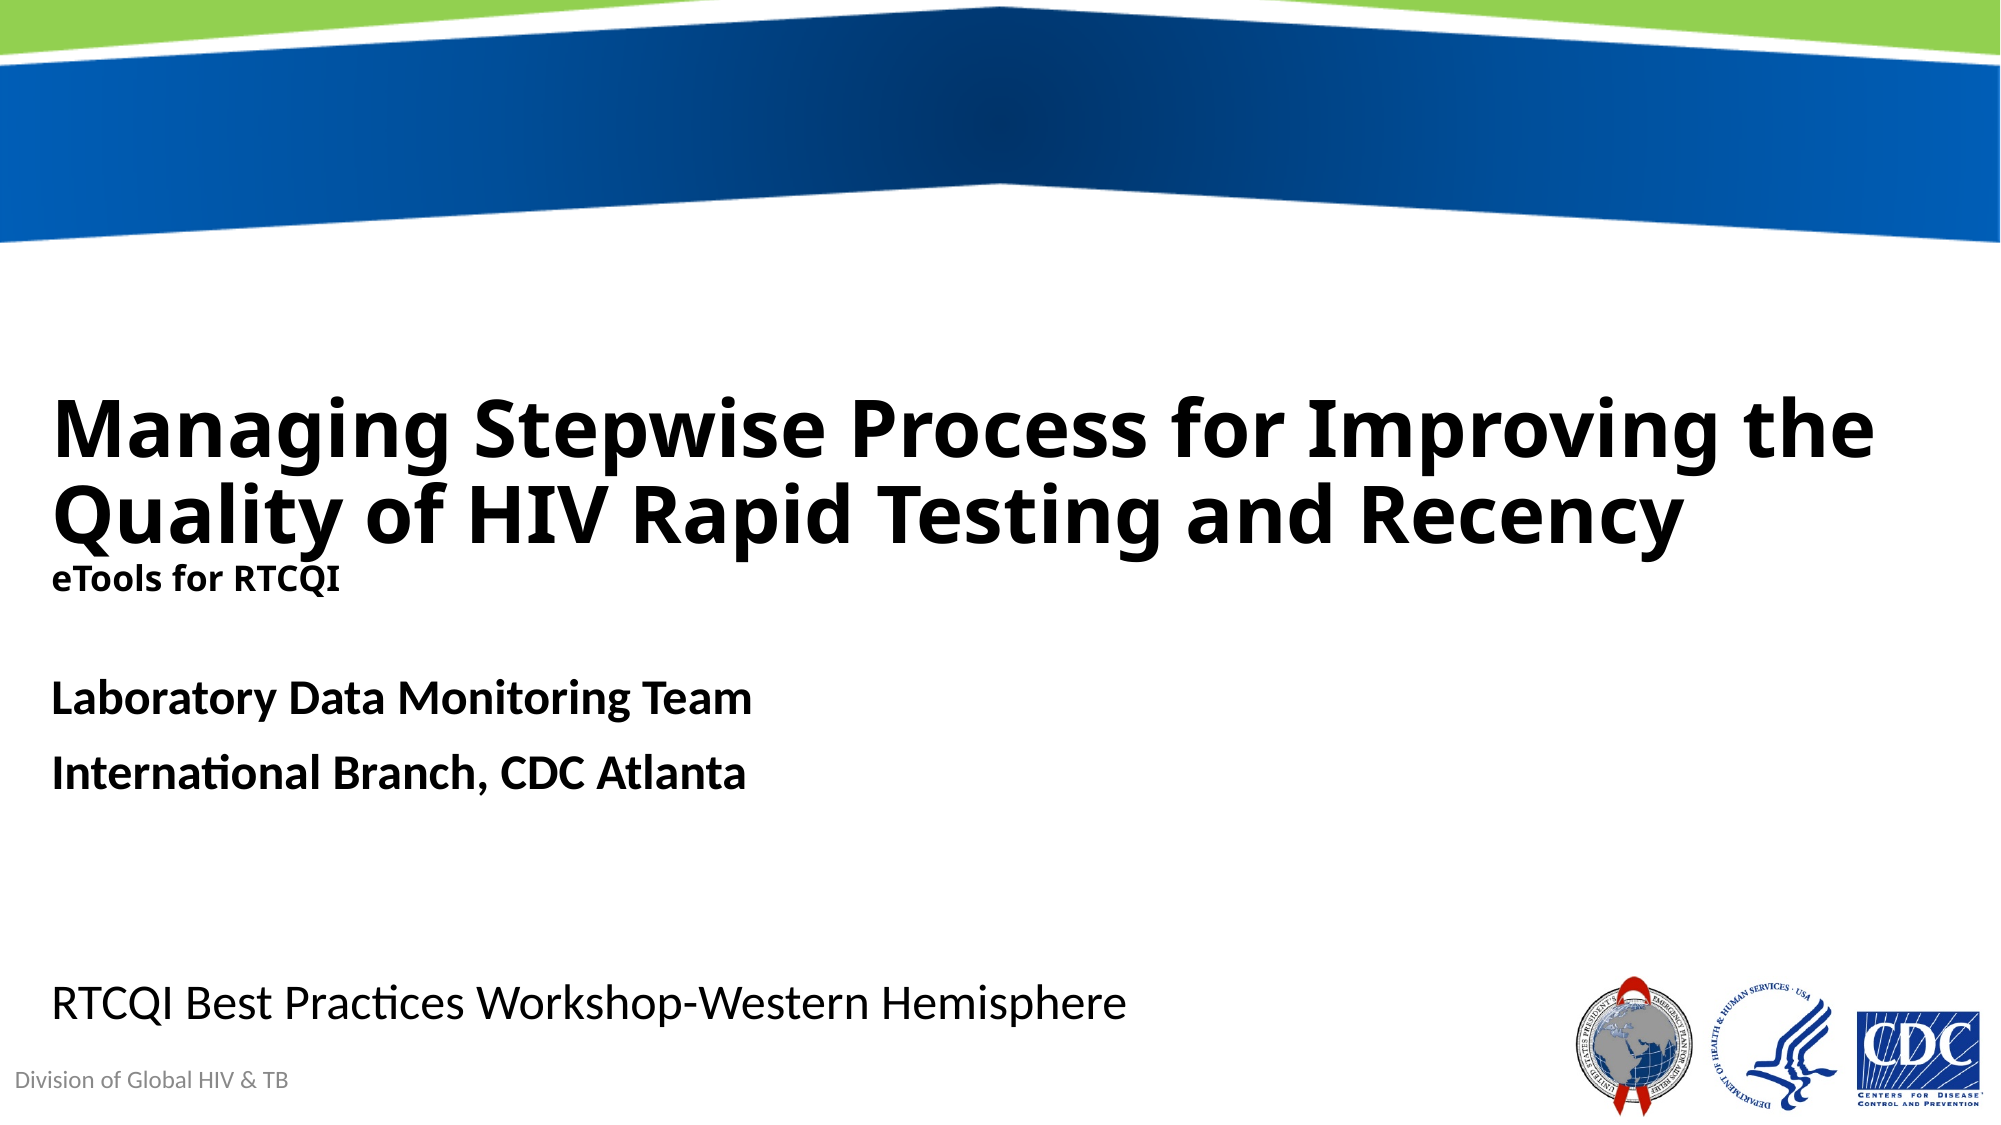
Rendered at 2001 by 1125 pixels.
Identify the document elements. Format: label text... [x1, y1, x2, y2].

picture [0, 0, 2001, 1125]
title Managing Stepwise Process for Improving the Quality of HIV Rapid Testing and Recency eTools for RTCQI [36, 379, 1964, 607]
list RTCQI Best Practices Workshop-Western Hemisphere [36, 863, 1572, 1039]
subtitle Laboratory Data Monitoring Team International Branch, CDC Atlanta [36, 662, 1964, 808]
